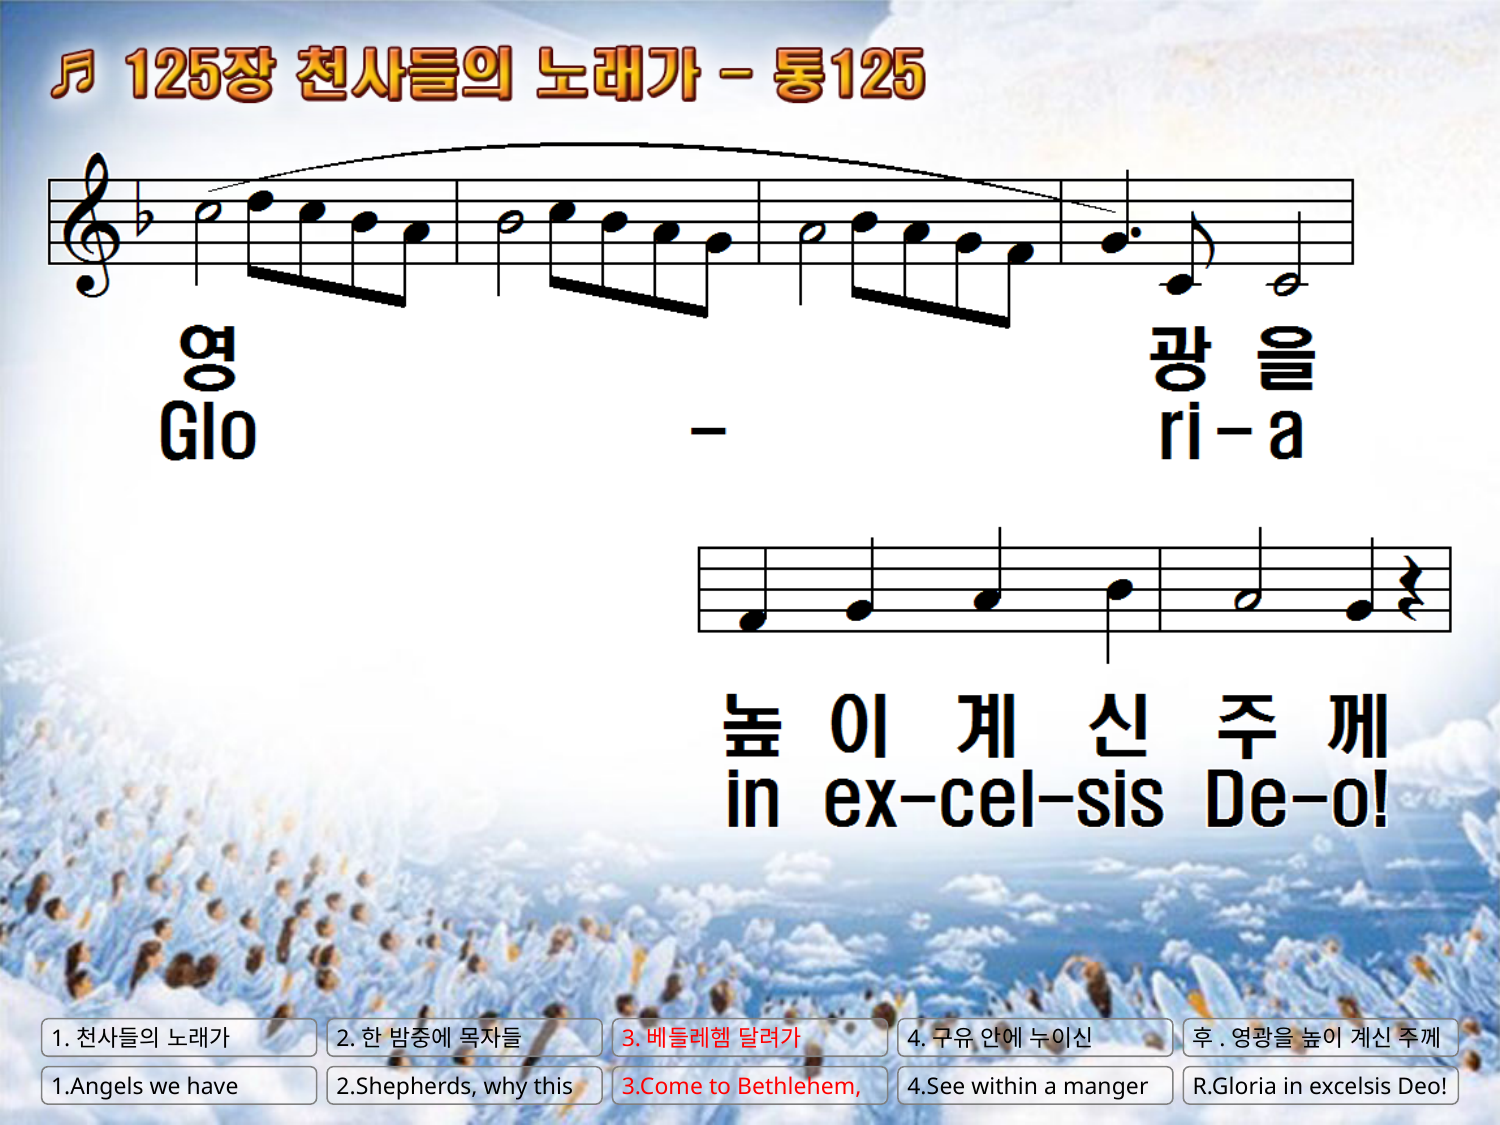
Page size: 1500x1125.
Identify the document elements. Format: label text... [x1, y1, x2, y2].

text_box 1.천사들의 노래가 [41, 1018, 317, 1057]
picture [0, 0, 1500, 1125]
text_box 3.Come to Bethlehem, [612, 1066, 888, 1105]
text_box 4.See within a manger [897, 1066, 1173, 1105]
text_box 2.Shepherds, why this [327, 1066, 603, 1105]
text_box 3.베들레헴 달려가 [612, 1018, 888, 1057]
text_box 4.구유 안에 누이신 [897, 1018, 1173, 1057]
text_box 1.Angels we have [41, 1066, 317, 1105]
text_box 2.한 밤중에 목자들 [327, 1018, 603, 1057]
text_box R.Gloria in excelsis Deo! [1183, 1066, 1459, 1105]
text_box 후.영광을 높이 계신 주께 [1183, 1018, 1459, 1057]
